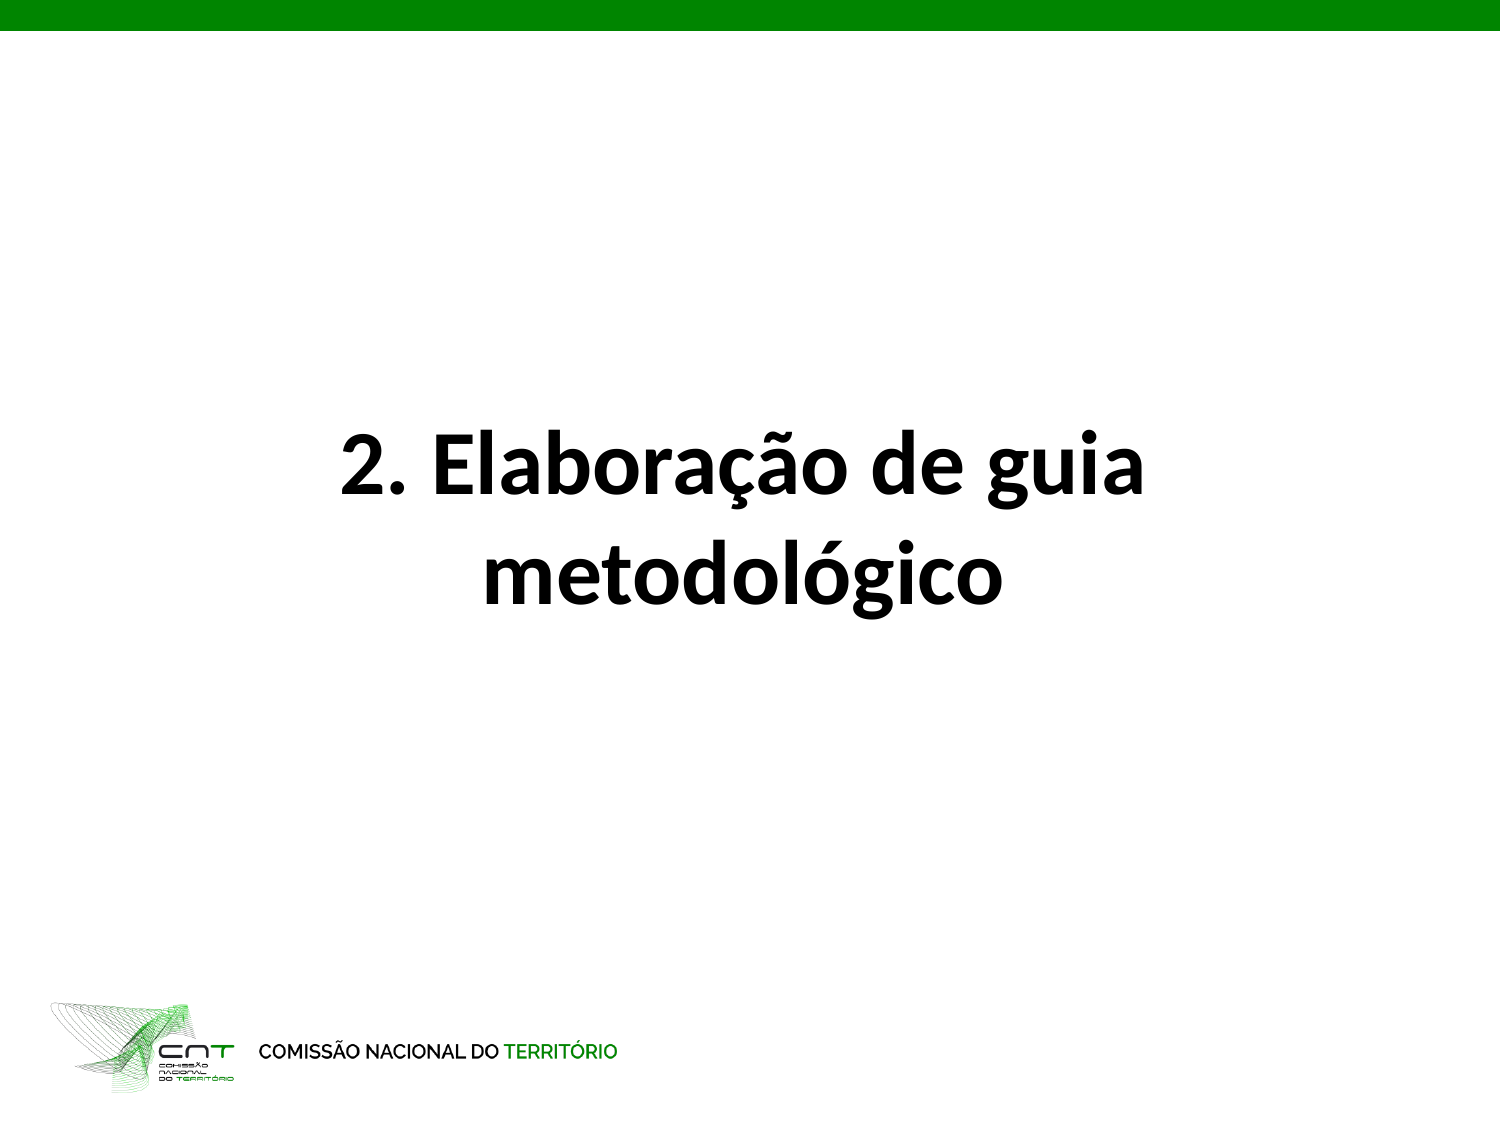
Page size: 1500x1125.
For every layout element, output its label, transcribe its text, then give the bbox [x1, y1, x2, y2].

picture [41, 997, 632, 1099]
title 2. Elaboração de guia metodológico [111, 391, 1376, 634]
